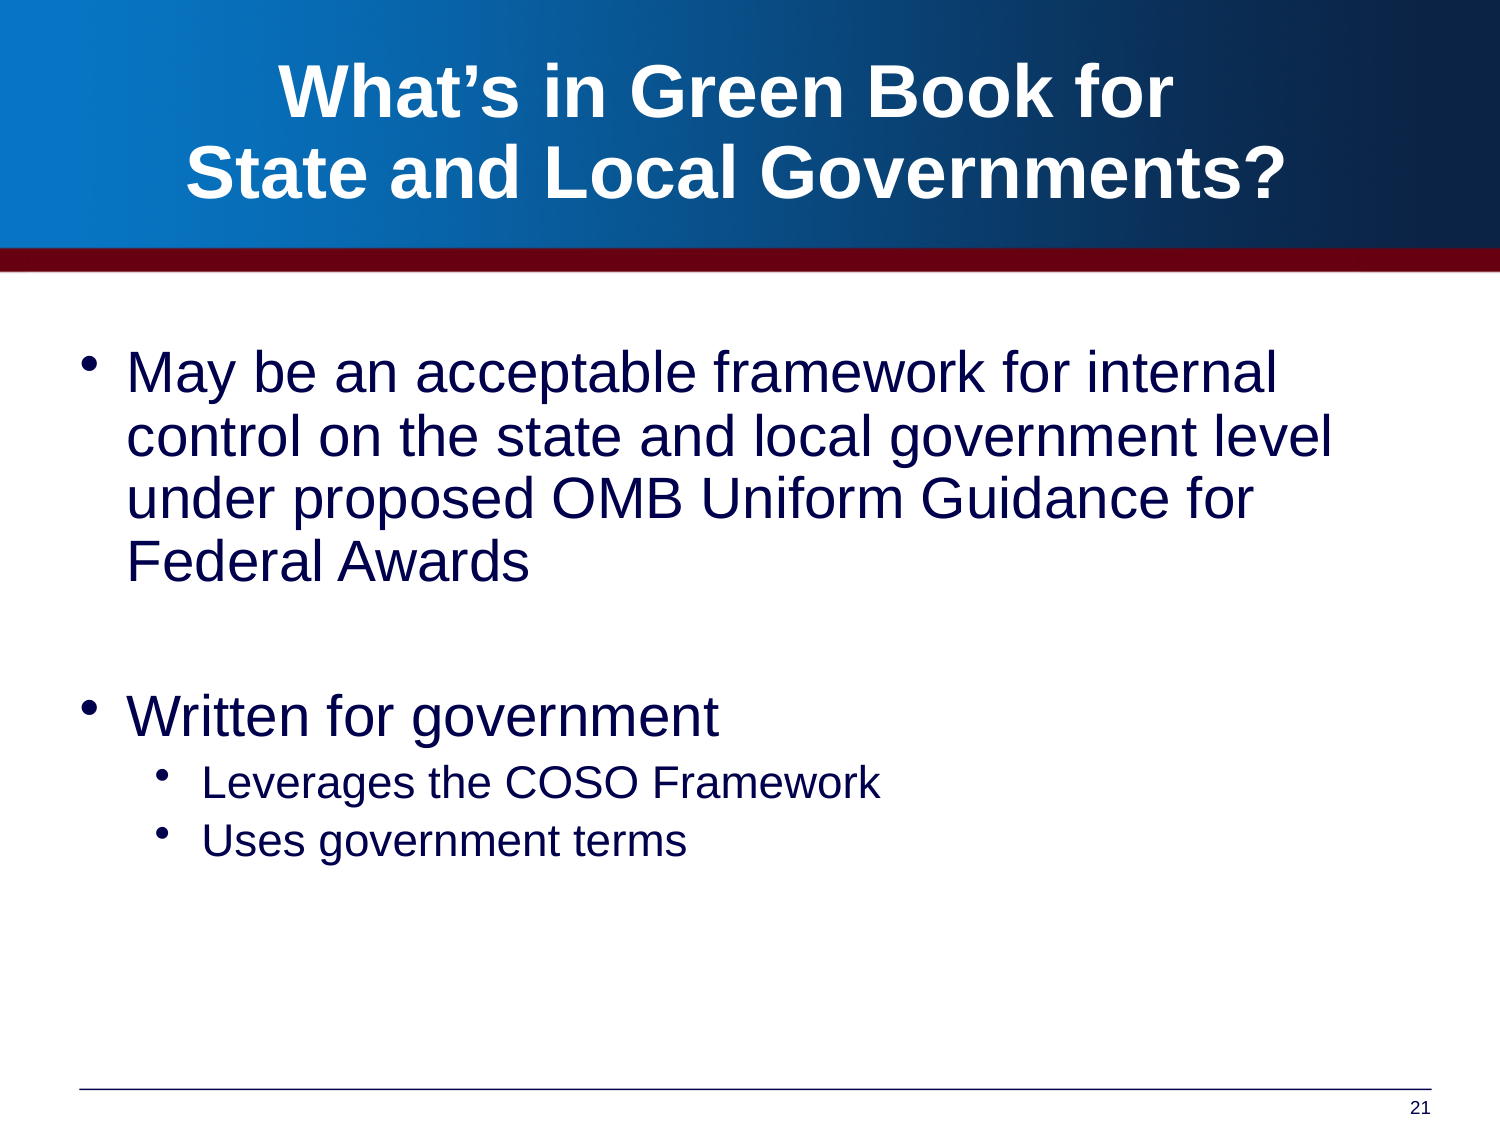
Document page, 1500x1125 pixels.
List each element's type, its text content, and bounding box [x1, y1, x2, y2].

title What’s in Green Book for State and Local Governments? [74, 49, 1416, 226]
picture [0, 0, 1500, 1125]
list May be an acceptable framework for internal control on the state and local government level under proposed OMB Uniform Guidance for Federal Awards Written for government Leverages the COSO Framework Uses government terms [79, 342, 1418, 1063]
slide_number 21 [1343, 1095, 1432, 1125]
